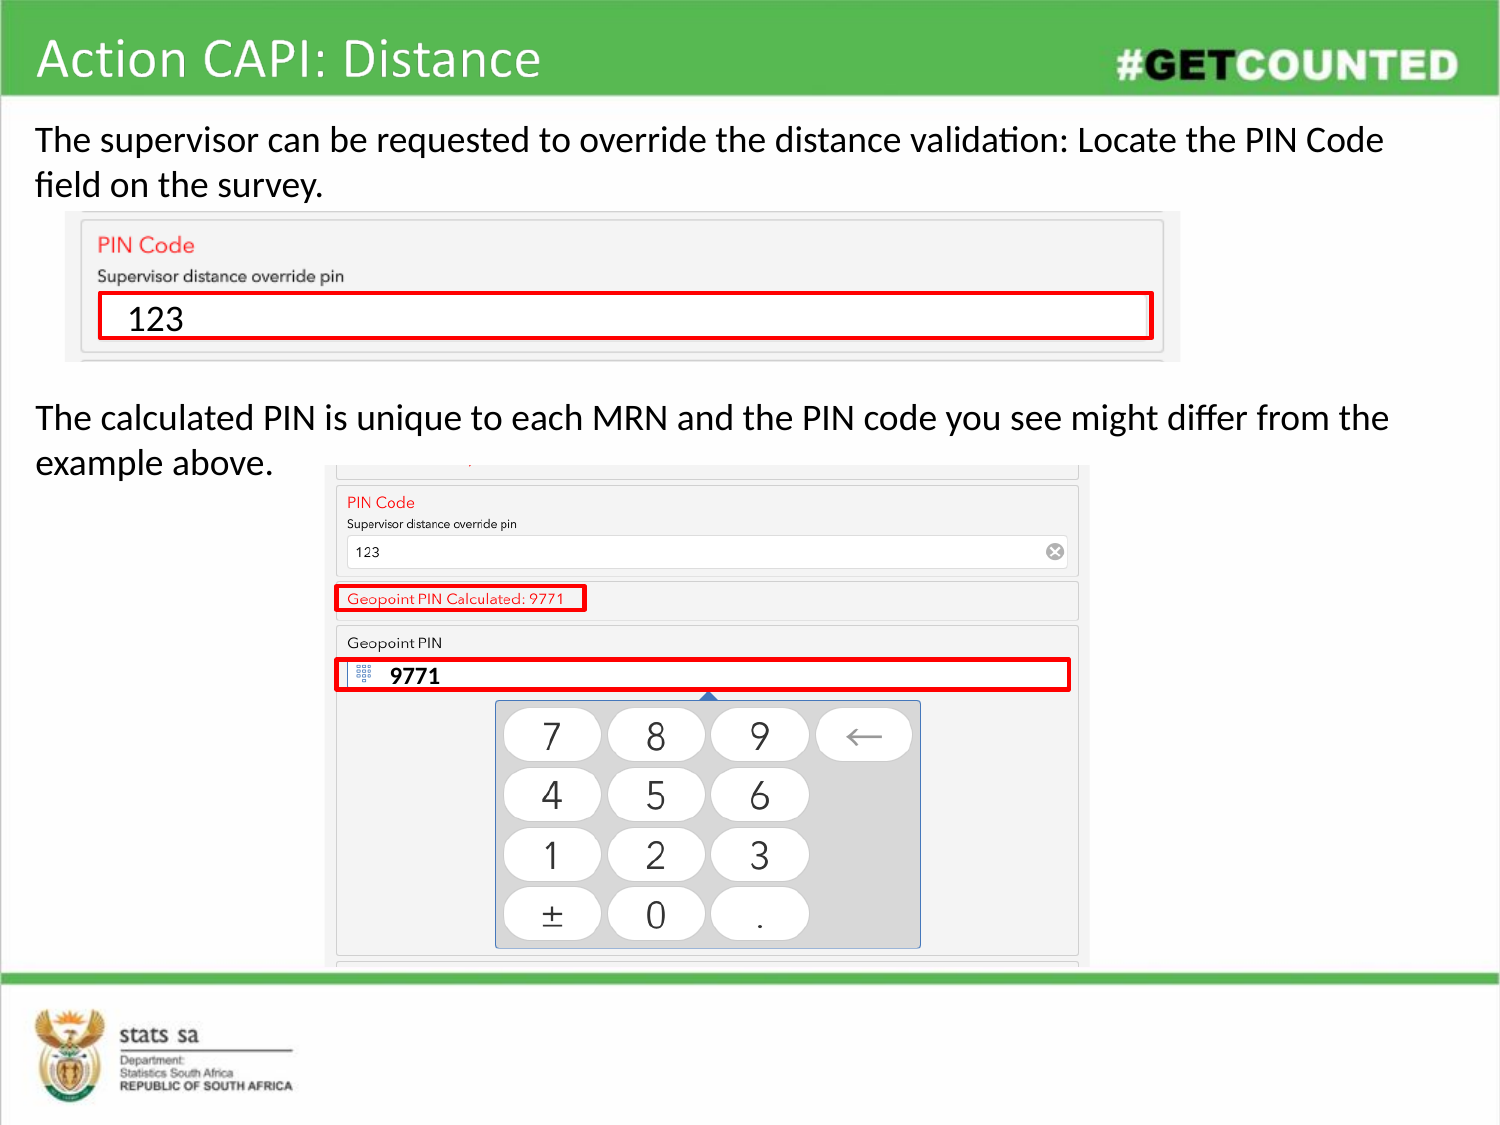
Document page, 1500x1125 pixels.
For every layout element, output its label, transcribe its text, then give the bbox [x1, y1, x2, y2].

text_box The supervisor can be requested to override the distance validation: Locate the PIN Code field on the survey. [20, 108, 1462, 213]
picture [0, 0, 1500, 1125]
text_box The calculated PIN is unique to each MRN and the PIN code you see might differ from the example above. [20, 385, 1462, 490]
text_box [100, 286, 1152, 348]
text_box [336, 651, 1070, 698]
